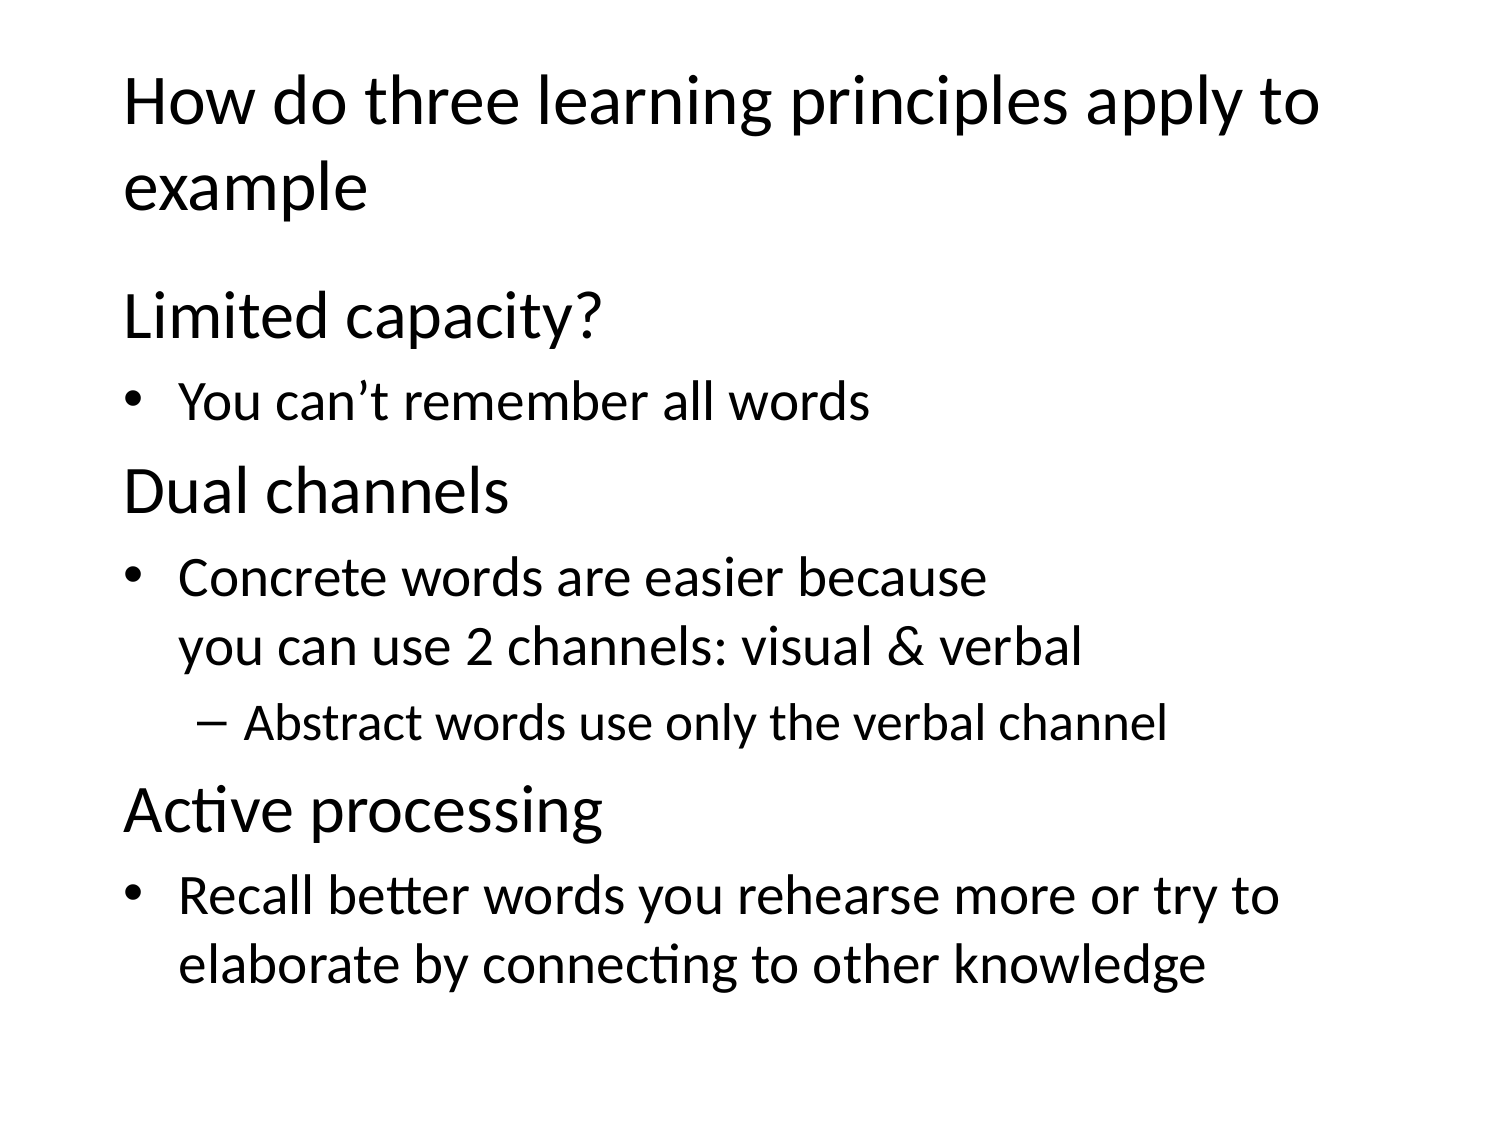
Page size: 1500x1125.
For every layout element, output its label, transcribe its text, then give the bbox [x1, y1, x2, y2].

title How do three learning principles apply to example [108, 45, 1412, 233]
list Limited capacity? You can’t remember all words Dual channels Concrete words are easier because you can use 2 channels: visual & verbal Abstract words use only the verbal channel Active processing Recall better words you rehearse more or try to elaborate by connecting to other knowledge [108, 262, 1456, 1005]
